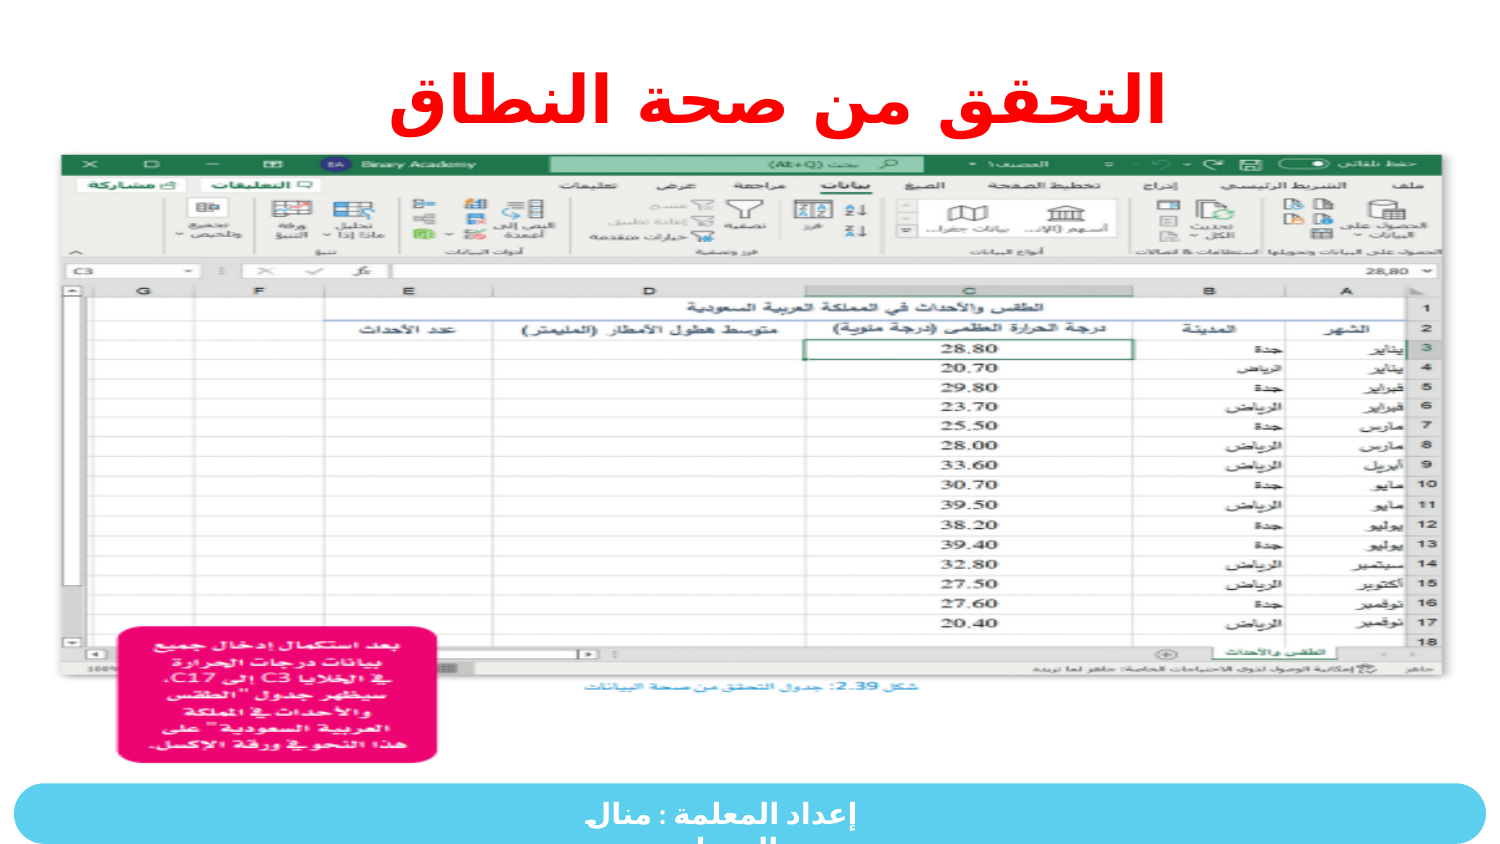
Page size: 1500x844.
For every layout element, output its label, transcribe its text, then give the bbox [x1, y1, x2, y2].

text_box التحقق من صحة النطاق في إكسل [317, 9, 1241, 138]
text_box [13, 783, 1487, 844]
picture [31, 139, 1471, 778]
